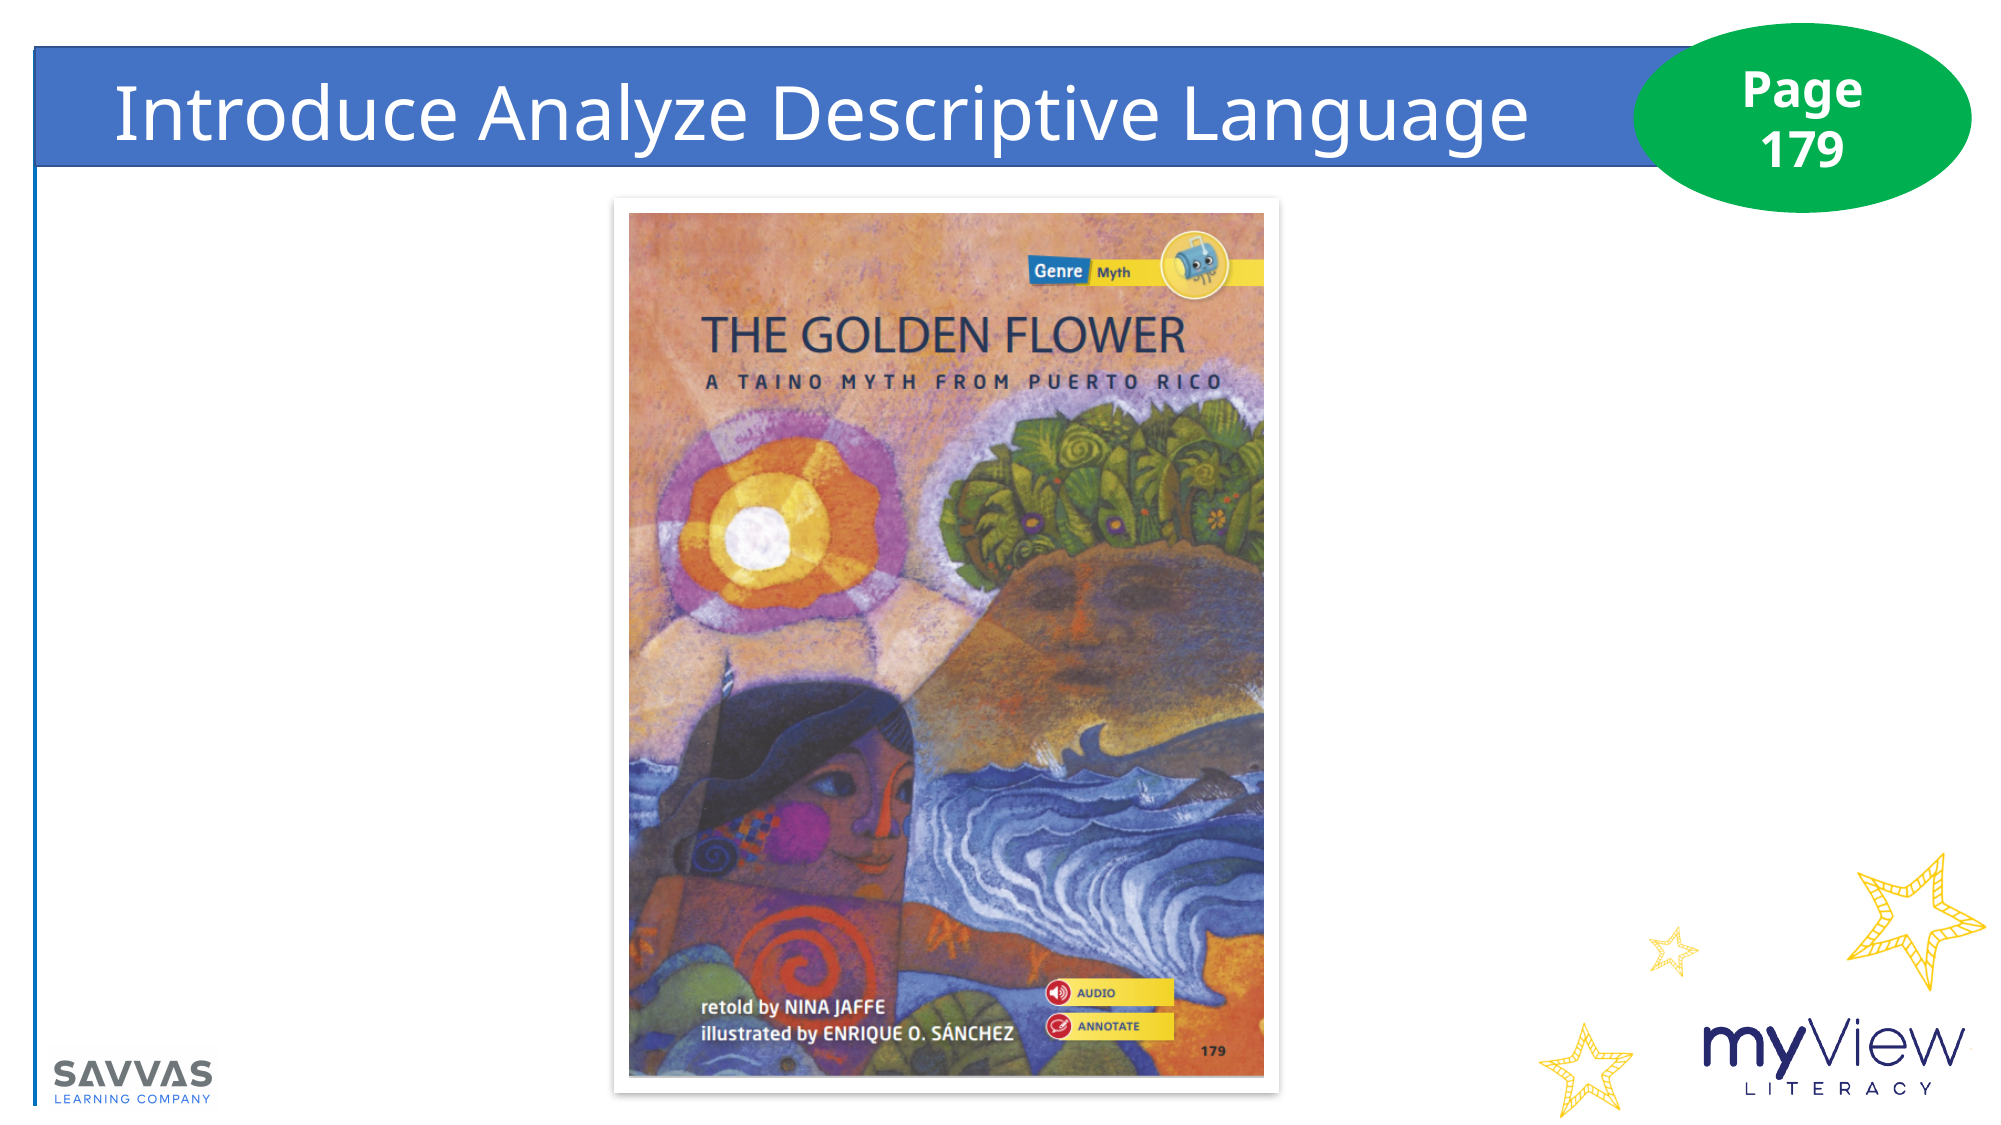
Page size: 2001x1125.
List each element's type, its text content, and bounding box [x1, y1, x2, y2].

text_box Page 179 [1633, 23, 1972, 213]
picture [48, 1043, 220, 1113]
picture [628, 212, 1265, 1079]
picture [1509, 814, 2000, 1125]
text_box Introduce Analyze Descriptive Language [34, 46, 1690, 167]
